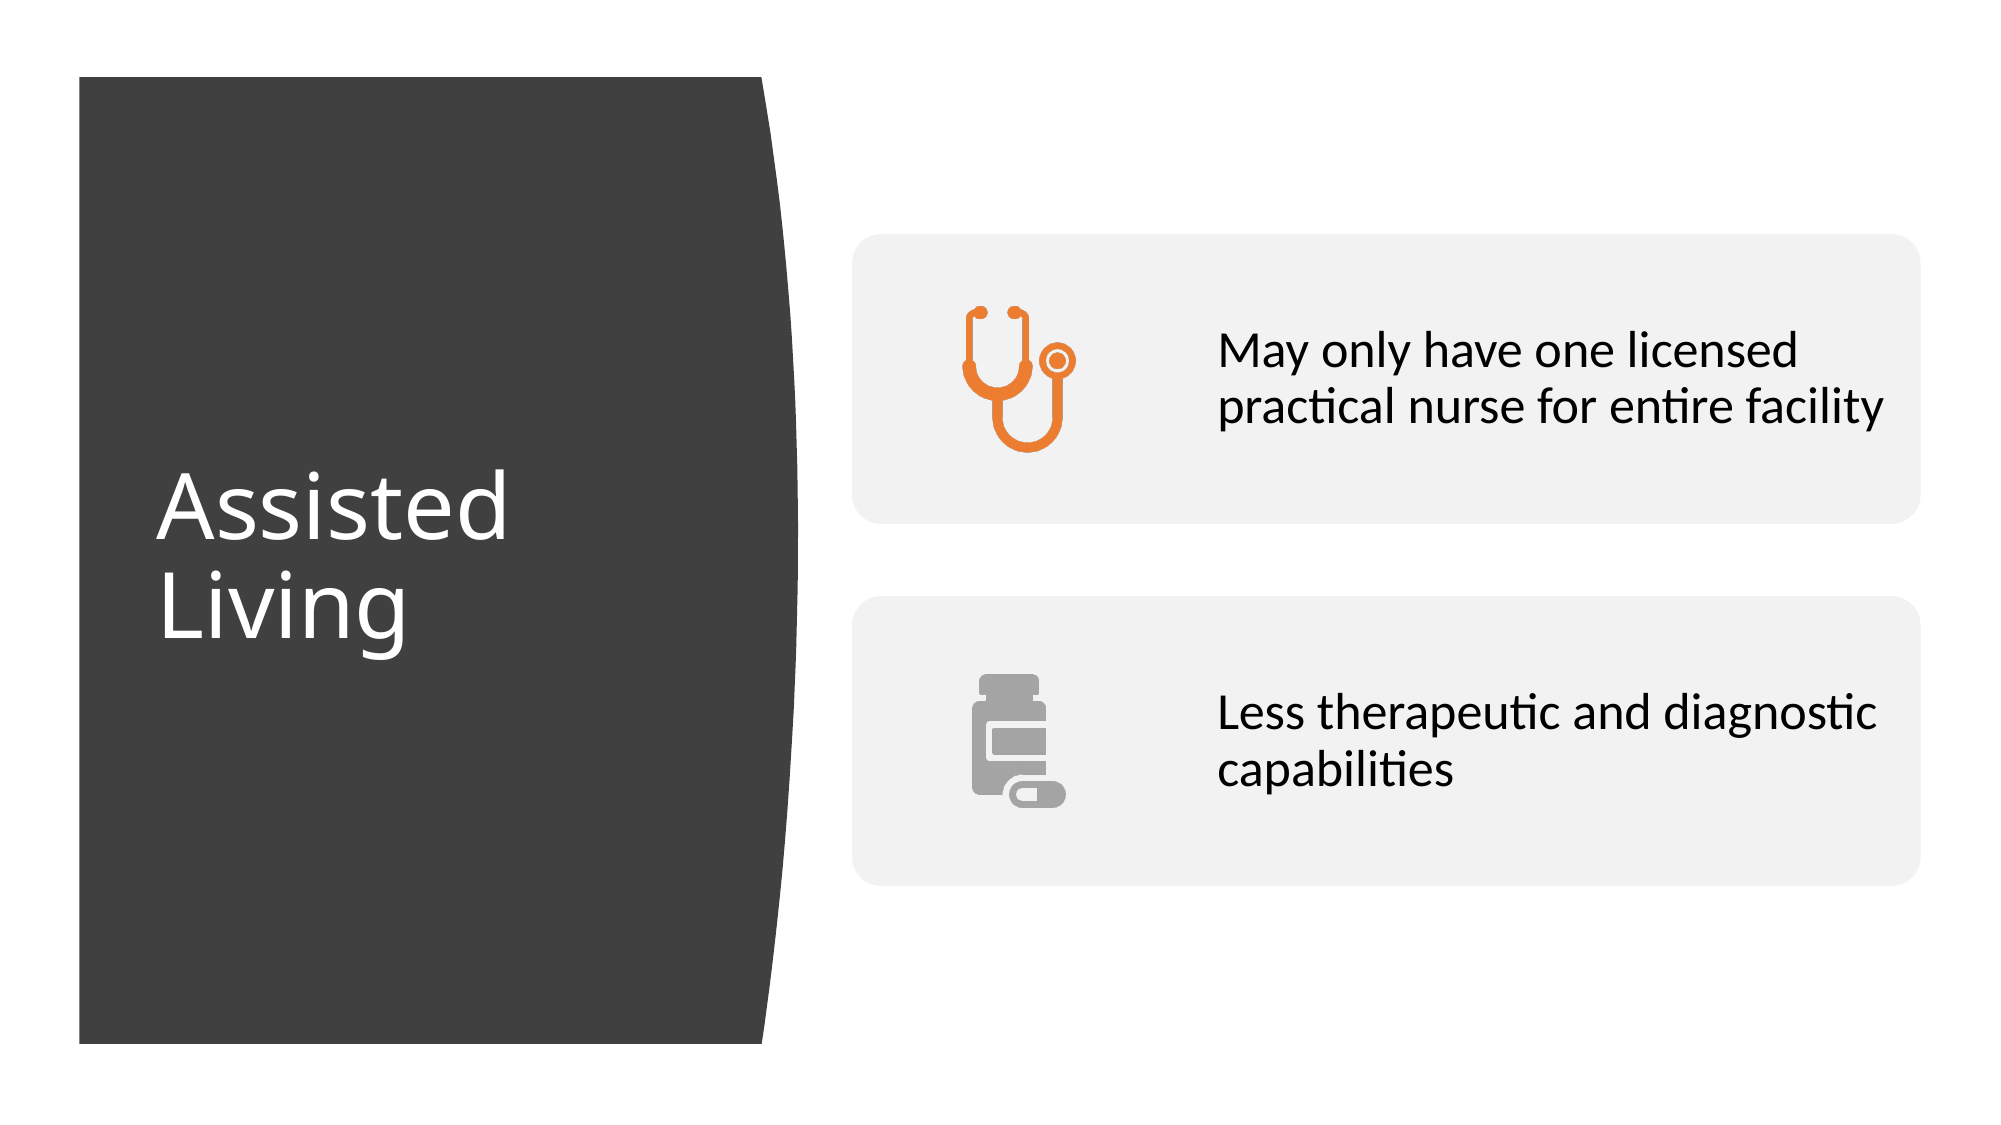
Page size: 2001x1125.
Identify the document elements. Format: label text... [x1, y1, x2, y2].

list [852, 77, 1921, 1043]
title Assisted Living [141, 166, 702, 953]
text_box [78, 76, 800, 1045]
